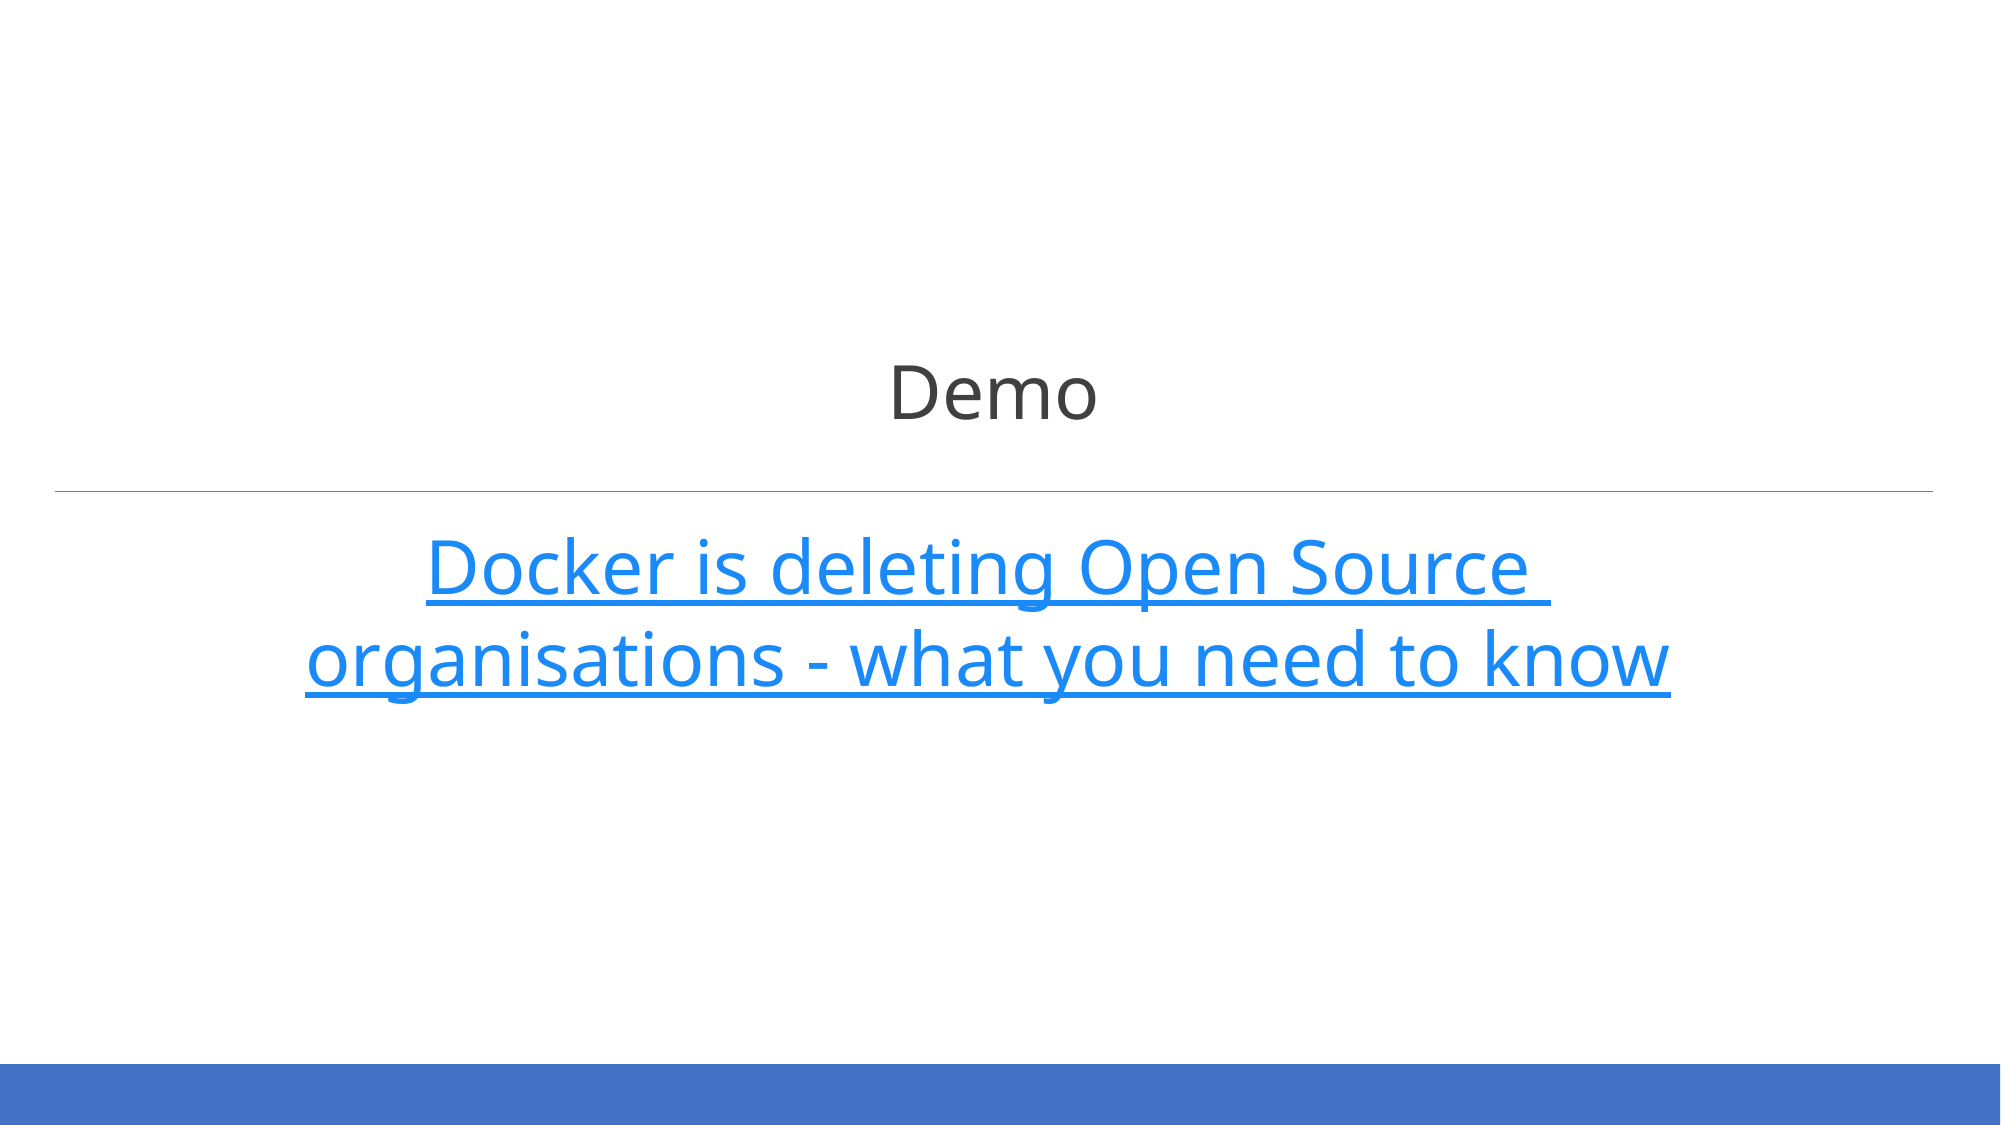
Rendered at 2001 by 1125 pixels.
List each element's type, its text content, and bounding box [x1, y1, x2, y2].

list Docker is deleting Open Source organisations - what you need to know [232, 515, 1745, 823]
list Demo [373, 324, 1615, 467]
